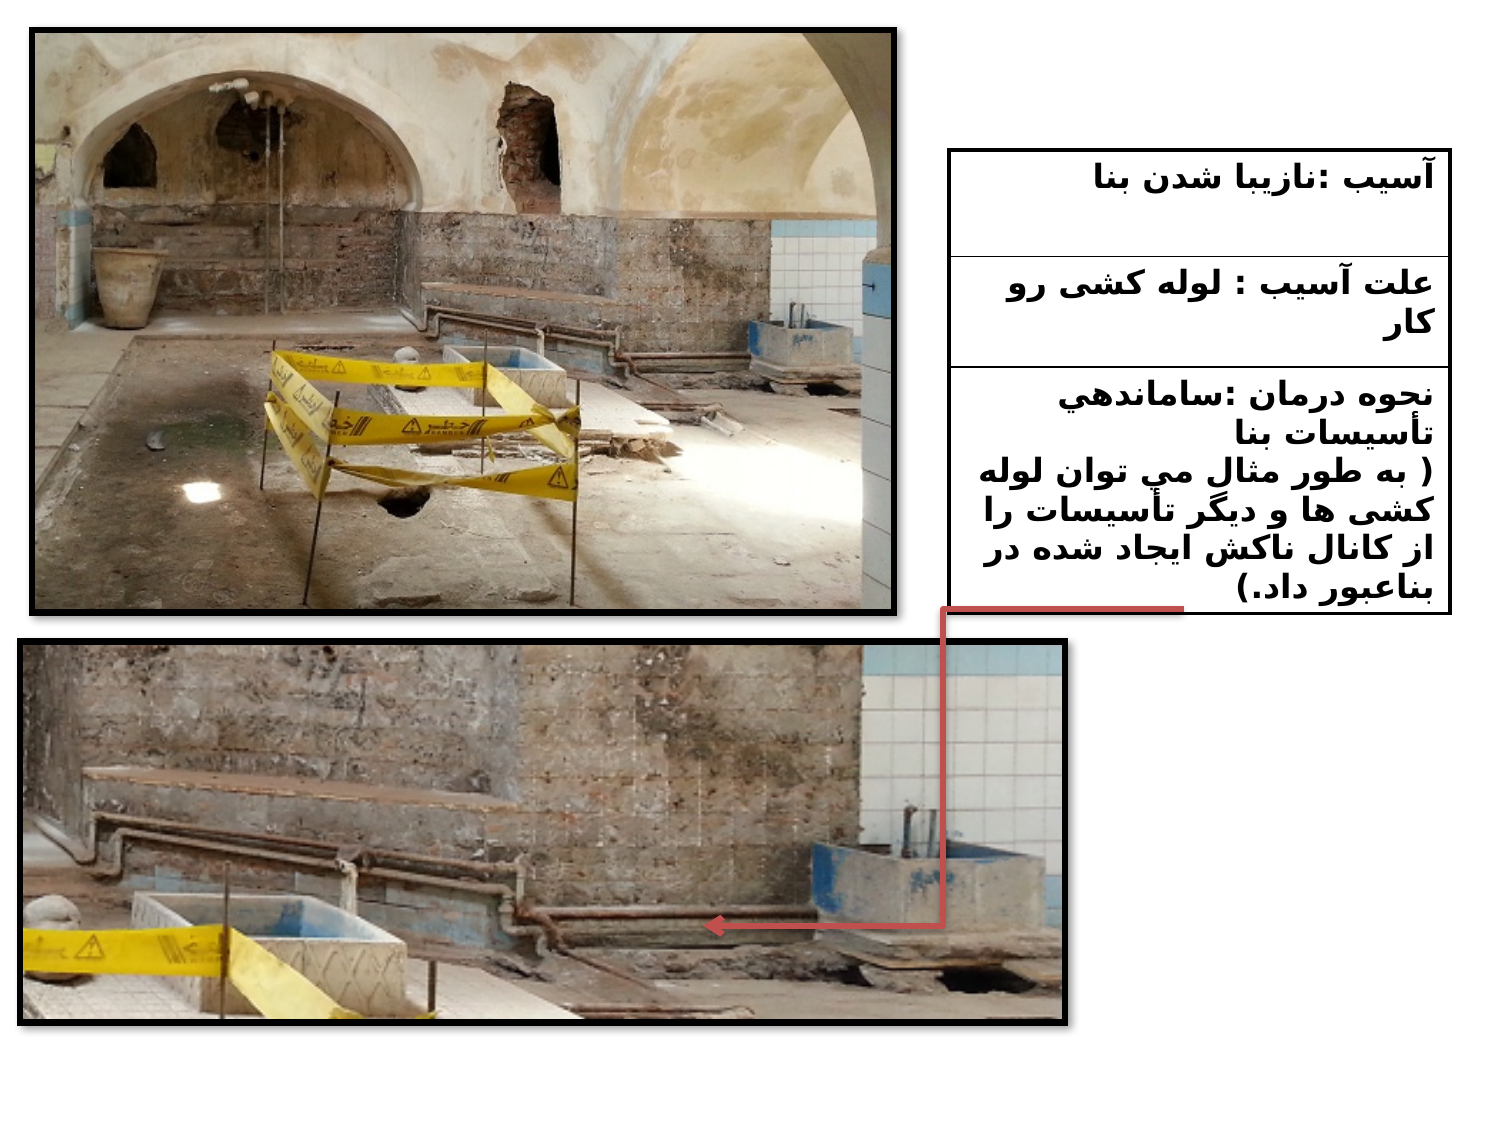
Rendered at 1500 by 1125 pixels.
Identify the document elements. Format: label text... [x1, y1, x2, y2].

table_cell علت آسیب : لوله کشی رو کار [951, 257, 1448, 366]
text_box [702, 609, 1184, 926]
picture [34, 32, 891, 610]
table_cell نحوه درمان :ساماندهي تأسيسات بنا ( به طور مثال مي توان لوله کشی ها و ديگر تأسيسات را از کانال ناکش ايجاد شده در بناعبور داد.) [951, 368, 1448, 612]
table_header آسیب :نازيبا شدن بنا [951, 152, 1448, 256]
picture [23, 644, 1063, 1020]
